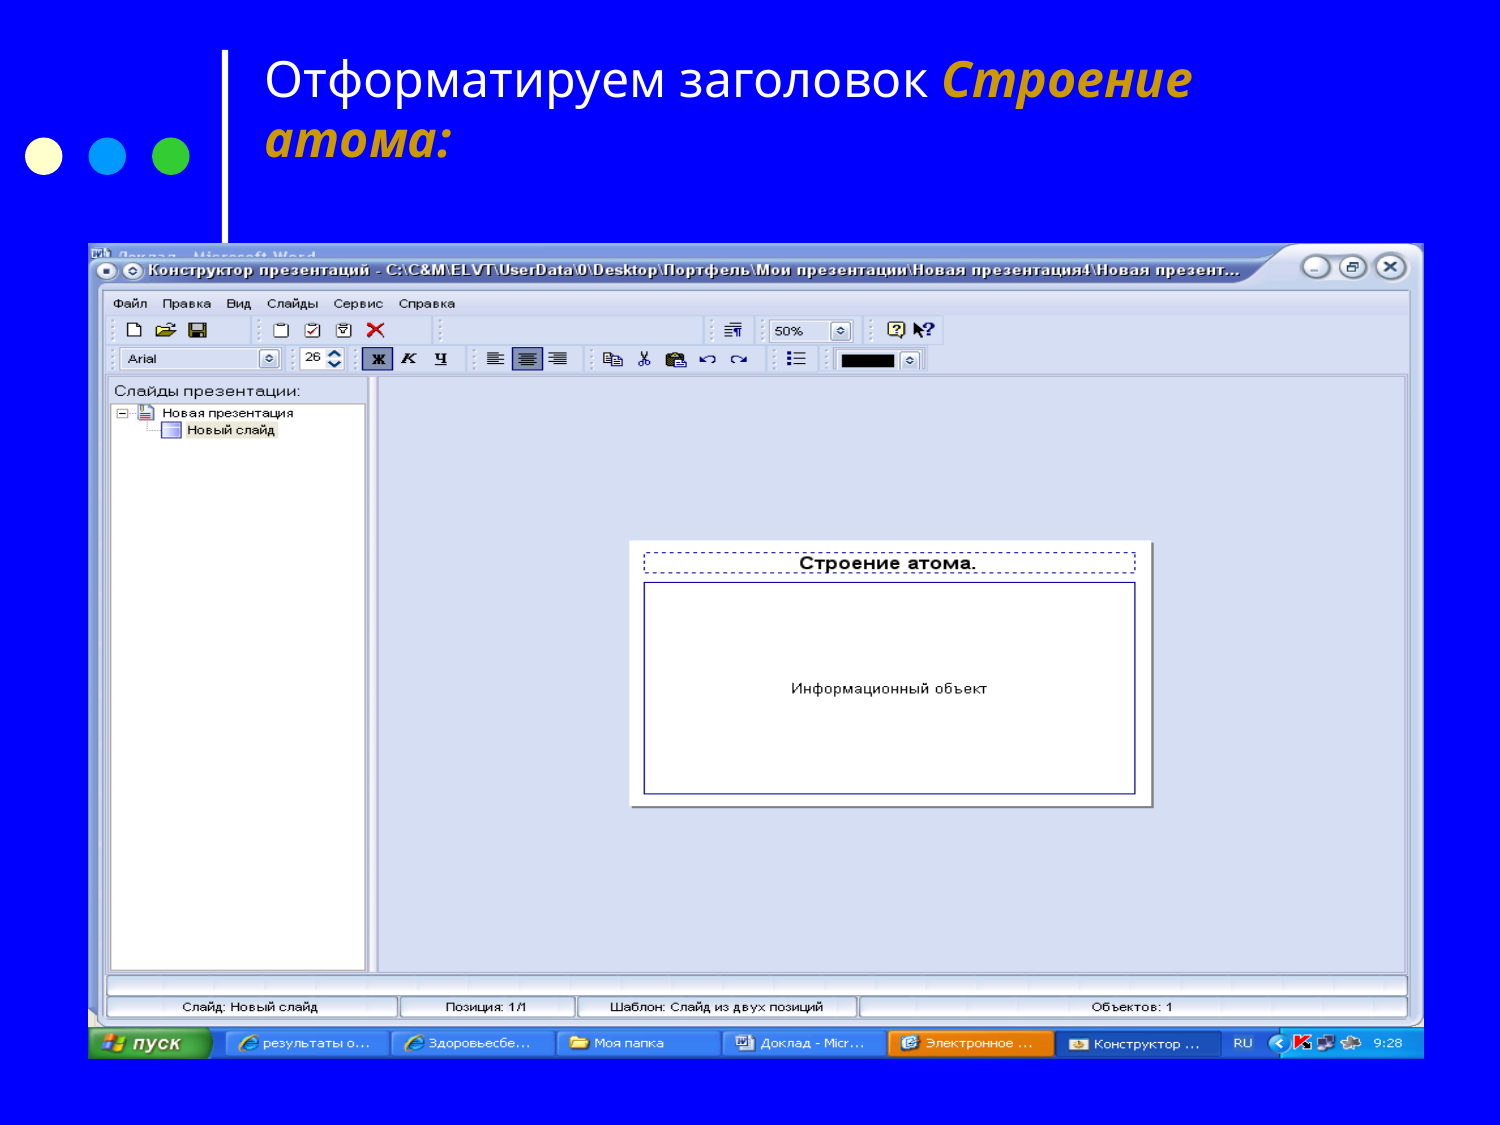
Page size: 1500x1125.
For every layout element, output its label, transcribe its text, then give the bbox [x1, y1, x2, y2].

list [88, 243, 1424, 1059]
title Отформатируем заголовок Строение атома: [249, 31, 1400, 185]
